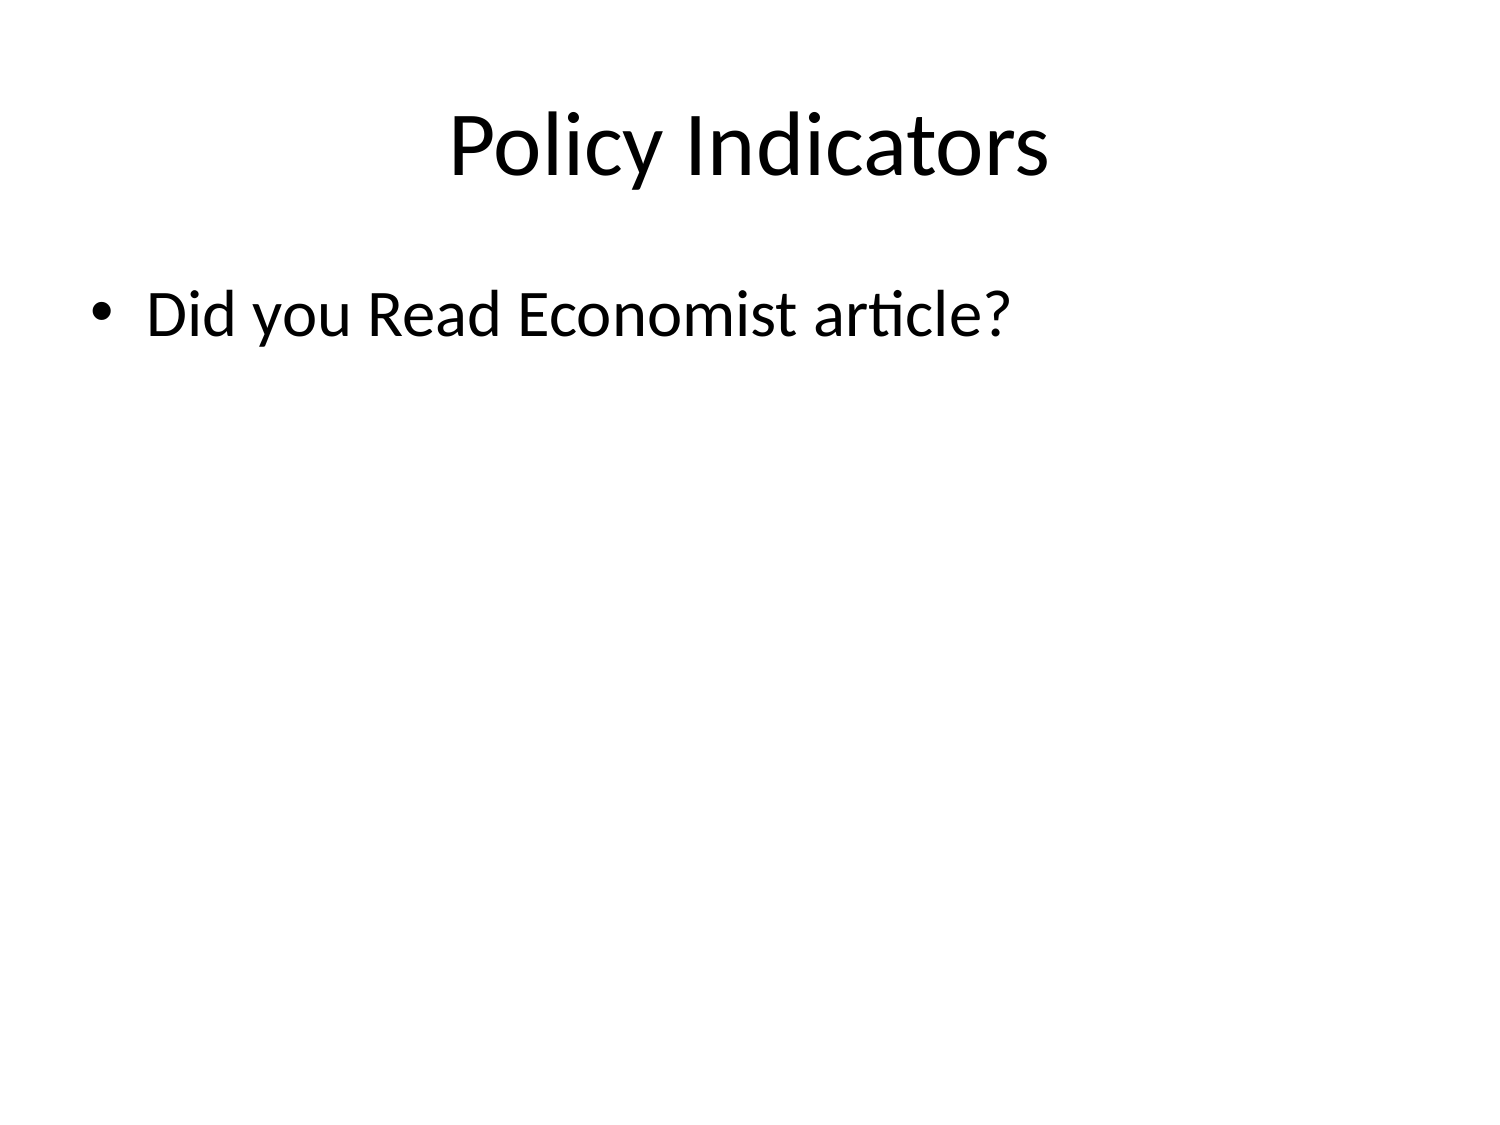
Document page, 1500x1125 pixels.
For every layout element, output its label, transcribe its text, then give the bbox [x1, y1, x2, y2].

title Policy Indicators [75, 45, 1425, 233]
list Did you Read Economist article? [75, 262, 1425, 1005]
